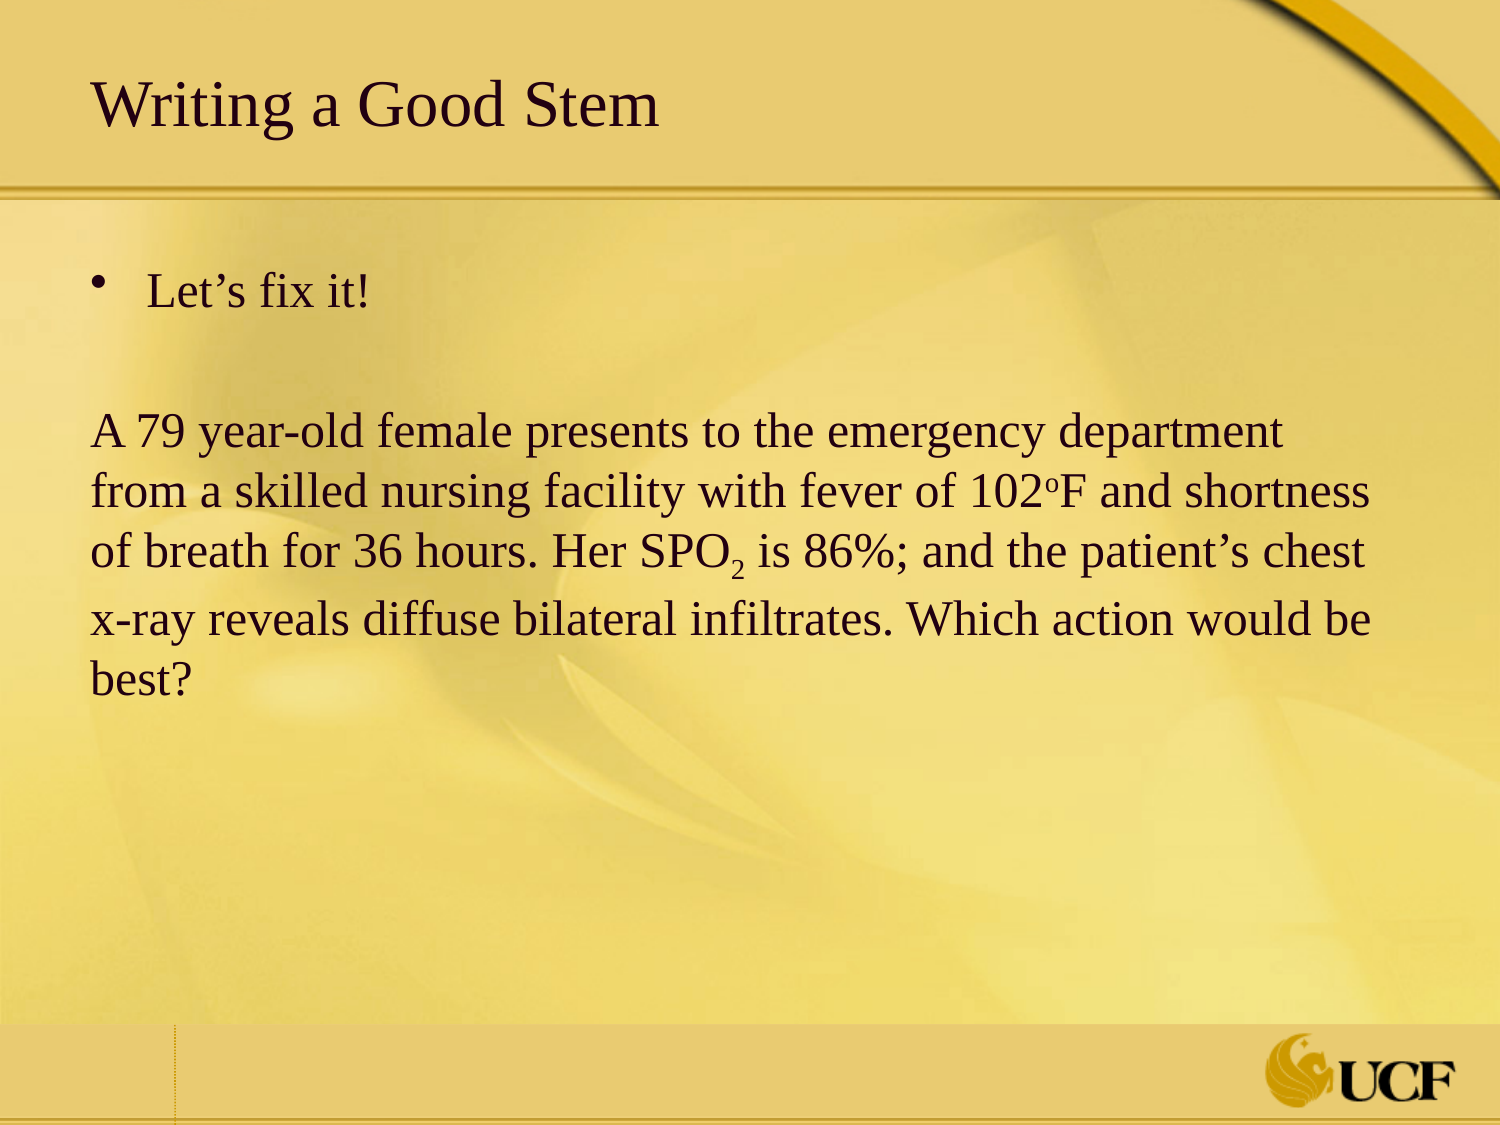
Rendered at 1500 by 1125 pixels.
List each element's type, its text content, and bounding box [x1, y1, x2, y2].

list Let’s fix it! A 79 year-old female presents to the emergency department from a skilled nursing facility with fever of 102oF and shortness of breath for 36 hours. Her SPO2 is 86%; and the patient’s chest x-ray reveals diffuse bilateral infiltrates. Which action would be best? [75, 249, 1400, 988]
title Writing a Good Stem [75, 0, 1263, 200]
picture [0, 0, 1500, 1125]
